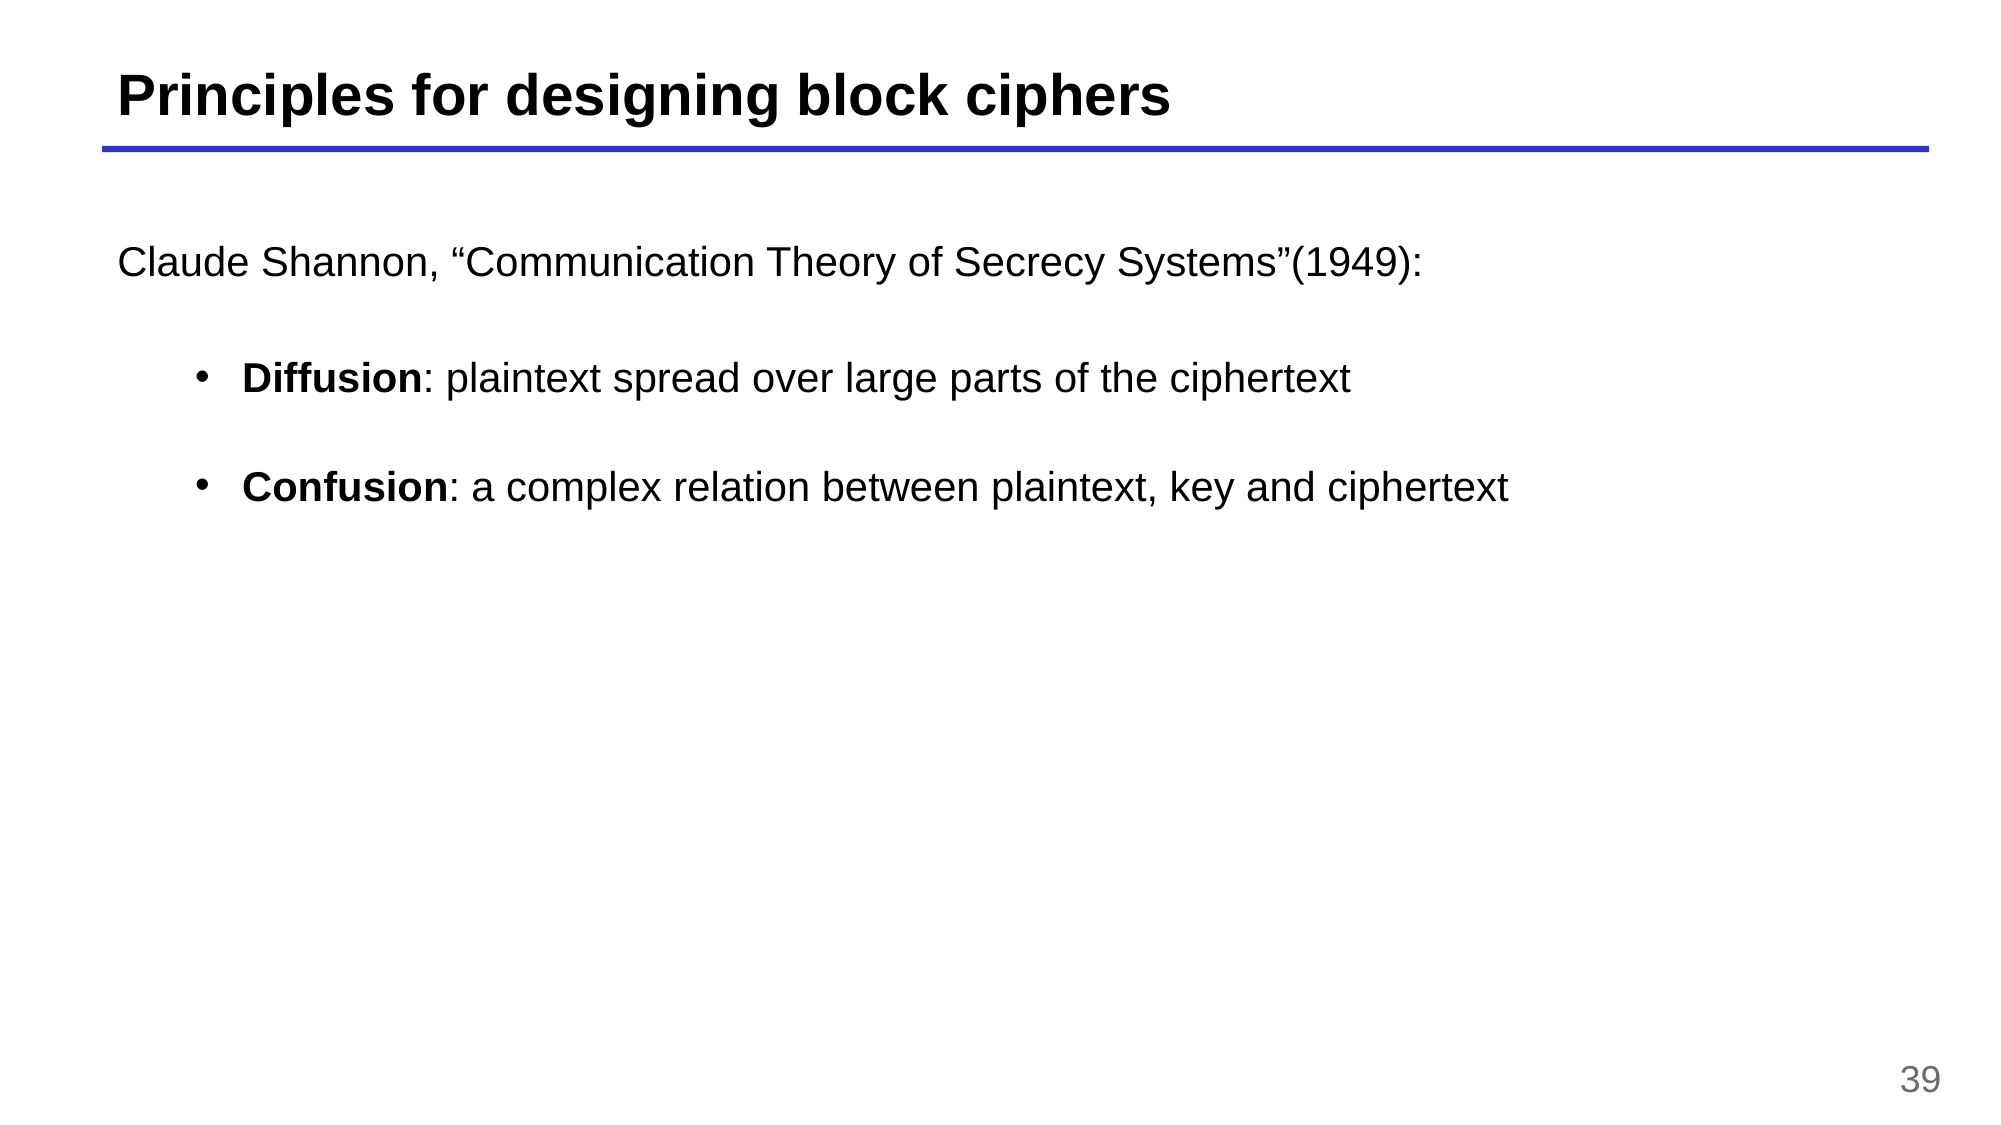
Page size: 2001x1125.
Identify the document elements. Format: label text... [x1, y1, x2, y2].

slide_number 39 [1539, 1047, 1957, 1101]
list Claude Shannon, “Communication Theory of Secrecy Systems”(1949): Diffusion: plaintext spread over large parts of the ciphertext Confusion: a complex relation between plaintext, key and ciphertext [102, 168, 1930, 1000]
title Principles for designing block ciphers [102, 54, 1930, 130]
